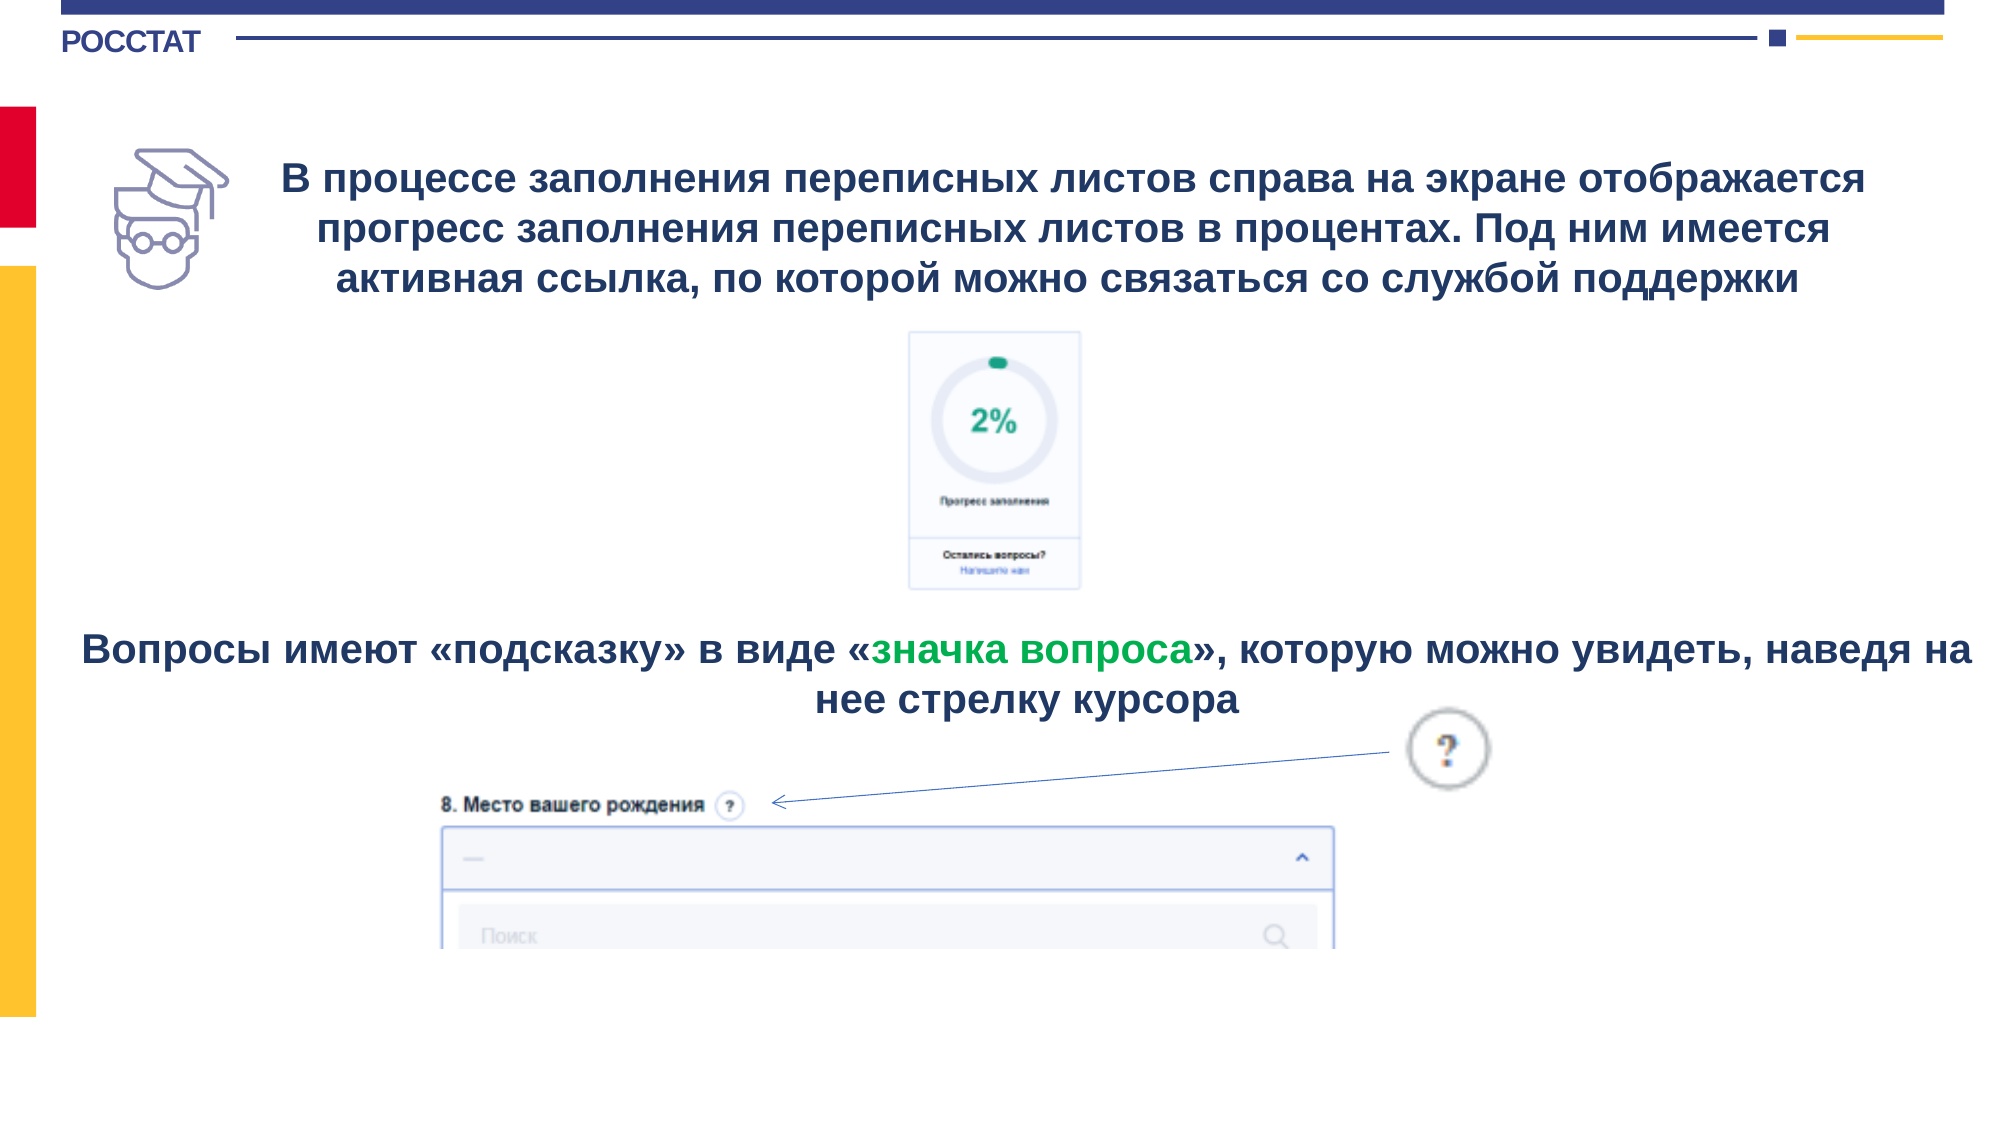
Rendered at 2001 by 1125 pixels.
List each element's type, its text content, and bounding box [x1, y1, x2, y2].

picture [391, 701, 1512, 949]
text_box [236, 29, 1943, 141]
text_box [771, 752, 1390, 803]
text_box Вопросы имеют «подсказку» в виде «значка вопроса», которую можно увидеть, наведя на нее стрелку курсора [46, 614, 2000, 730]
picture [63, 129, 260, 325]
text_box В процессе заполнения переписных листов справа на экране отображается прогресс заполнения переписных листов в процентах. Под ним имеется активная ссылка, по которой можно связаться со службой поддержки [260, 143, 1928, 309]
picture [891, 310, 1114, 618]
